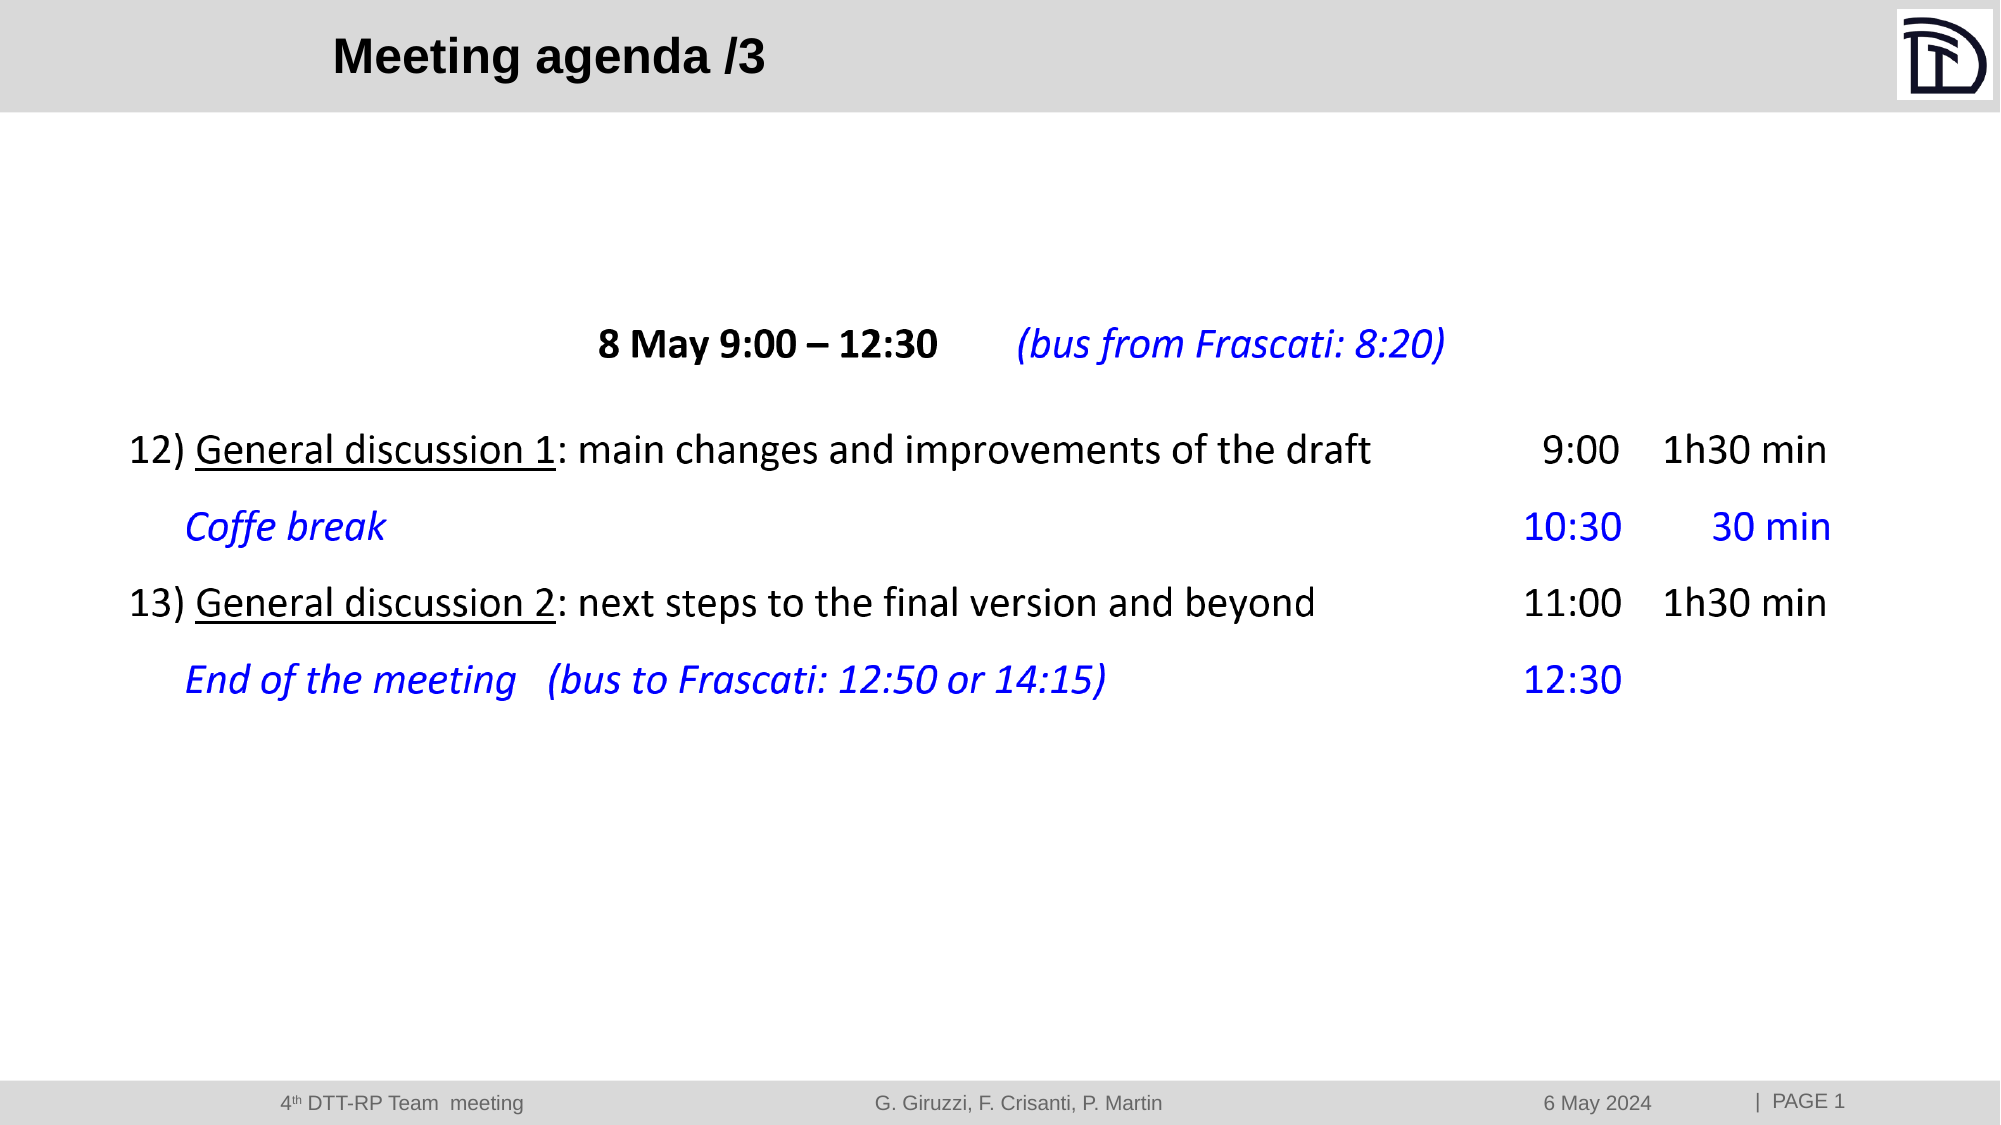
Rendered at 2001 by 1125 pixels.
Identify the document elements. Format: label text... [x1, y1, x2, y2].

title Meeting agenda /3 [332, 6, 1806, 102]
picture [1897, 9, 1993, 100]
picture [113, 290, 1859, 764]
